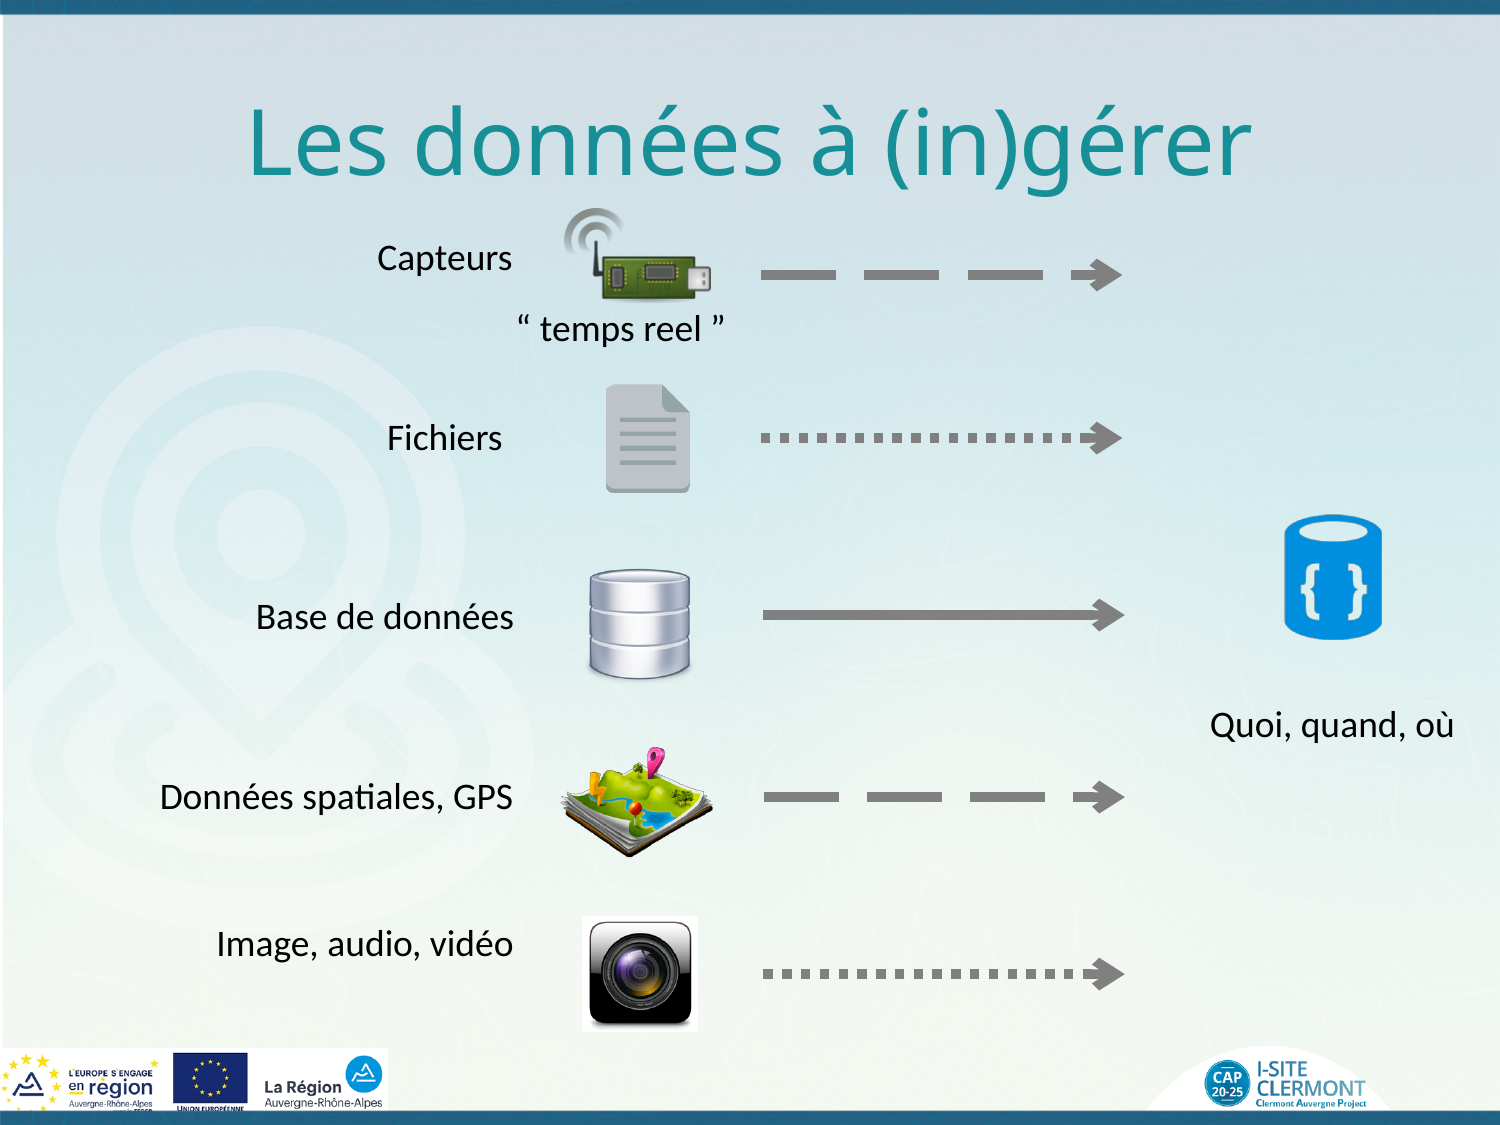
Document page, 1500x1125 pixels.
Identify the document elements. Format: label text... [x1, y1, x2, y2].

text_box Quoi, quand, où [1195, 692, 1471, 752]
text_box “ temps reel ” [500, 296, 742, 357]
text_box Fichiers [372, 405, 518, 465]
title Les données à (in)gérer [75, 45, 1425, 233]
text_box Données spatiales, GPS [145, 764, 529, 824]
text_box Capteurs [362, 225, 528, 286]
picture [0, 0, 1500, 1125]
text_box Image, audio, vidéo [201, 911, 529, 972]
text_box Base de données [241, 584, 530, 645]
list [581, 916, 699, 1033]
